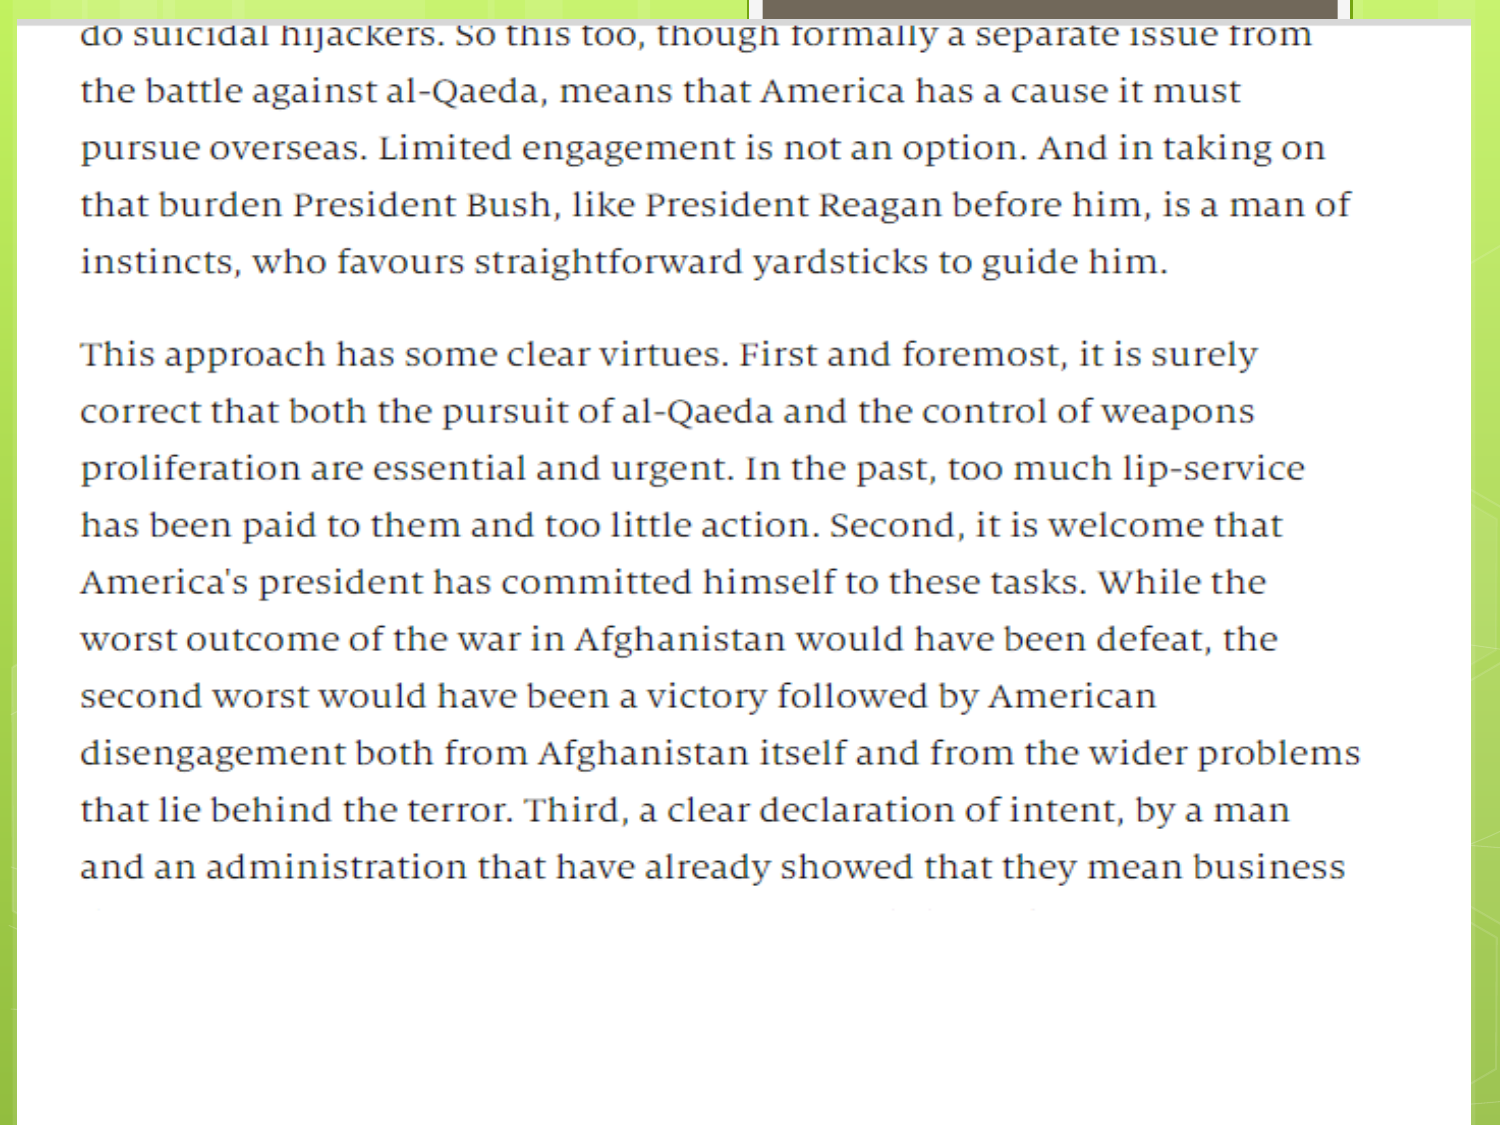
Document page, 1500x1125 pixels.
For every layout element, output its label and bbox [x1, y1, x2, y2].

list [17, 18, 1471, 1125]
